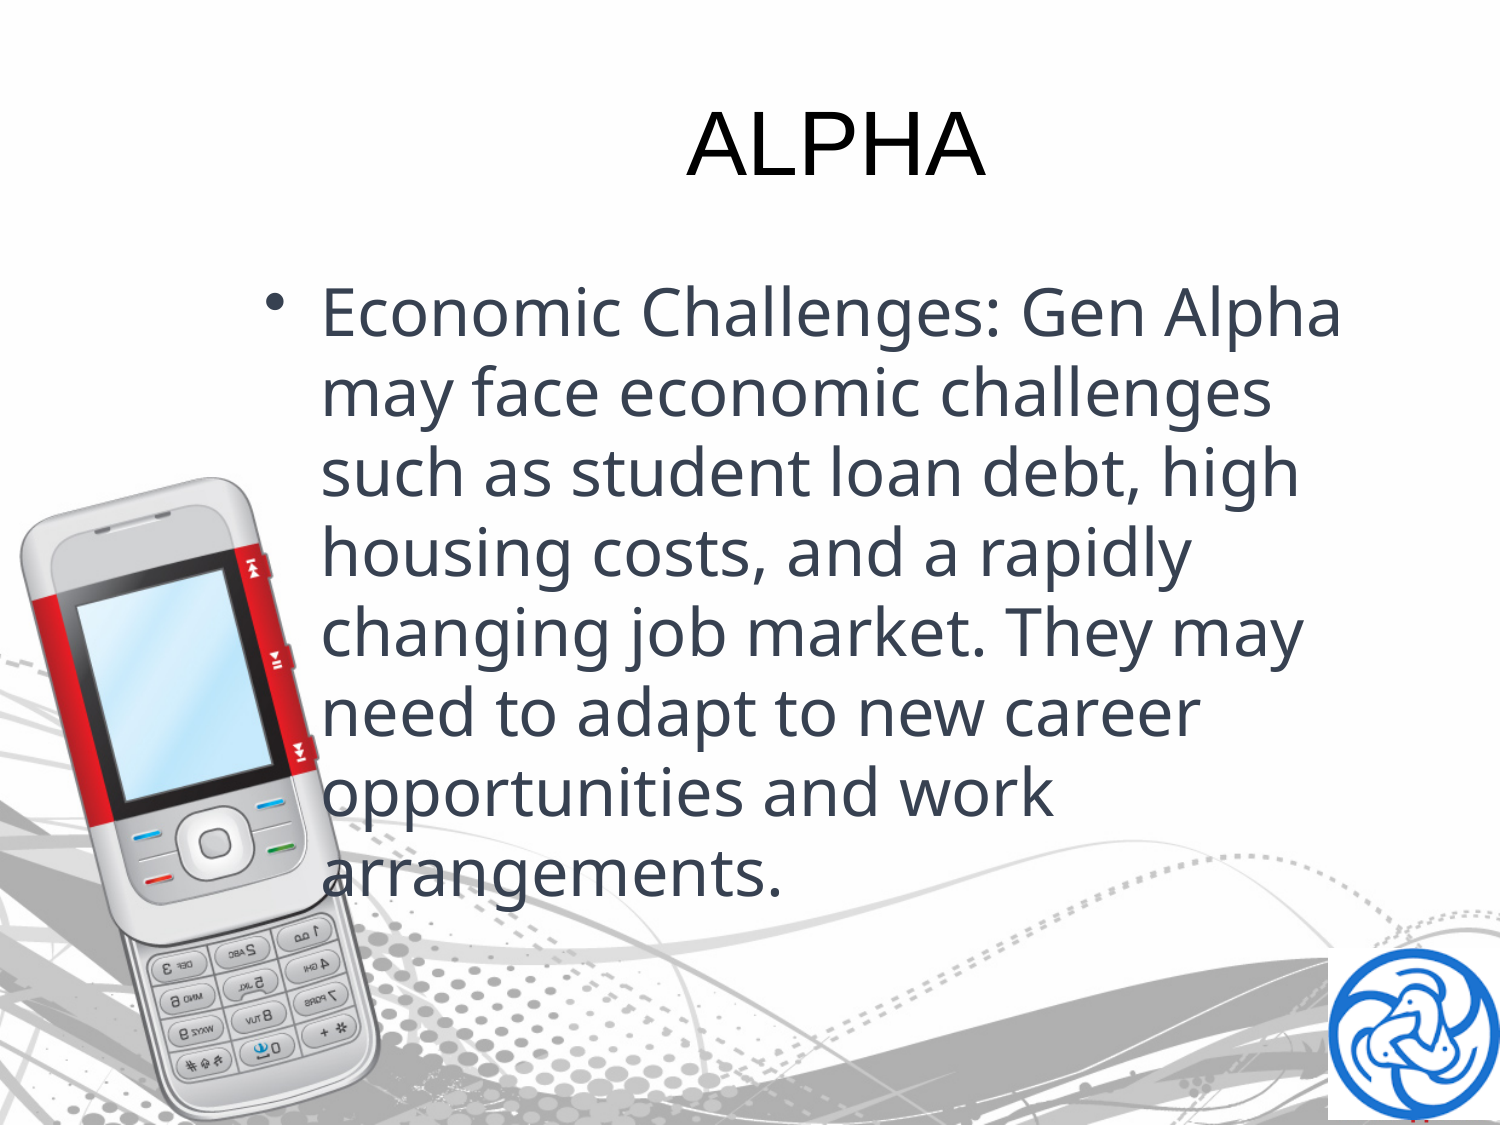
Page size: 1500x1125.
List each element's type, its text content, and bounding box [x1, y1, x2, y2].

picture [0, 0, 1500, 1125]
list Economic Challenges: Gen Alpha may face economic challenges such as student loan debt, high housing costs, and a rapidly changing job market. They may need to adapt to new career opportunities and work arrangements. [248, 262, 1425, 1005]
title ALPHA [248, 45, 1425, 233]
